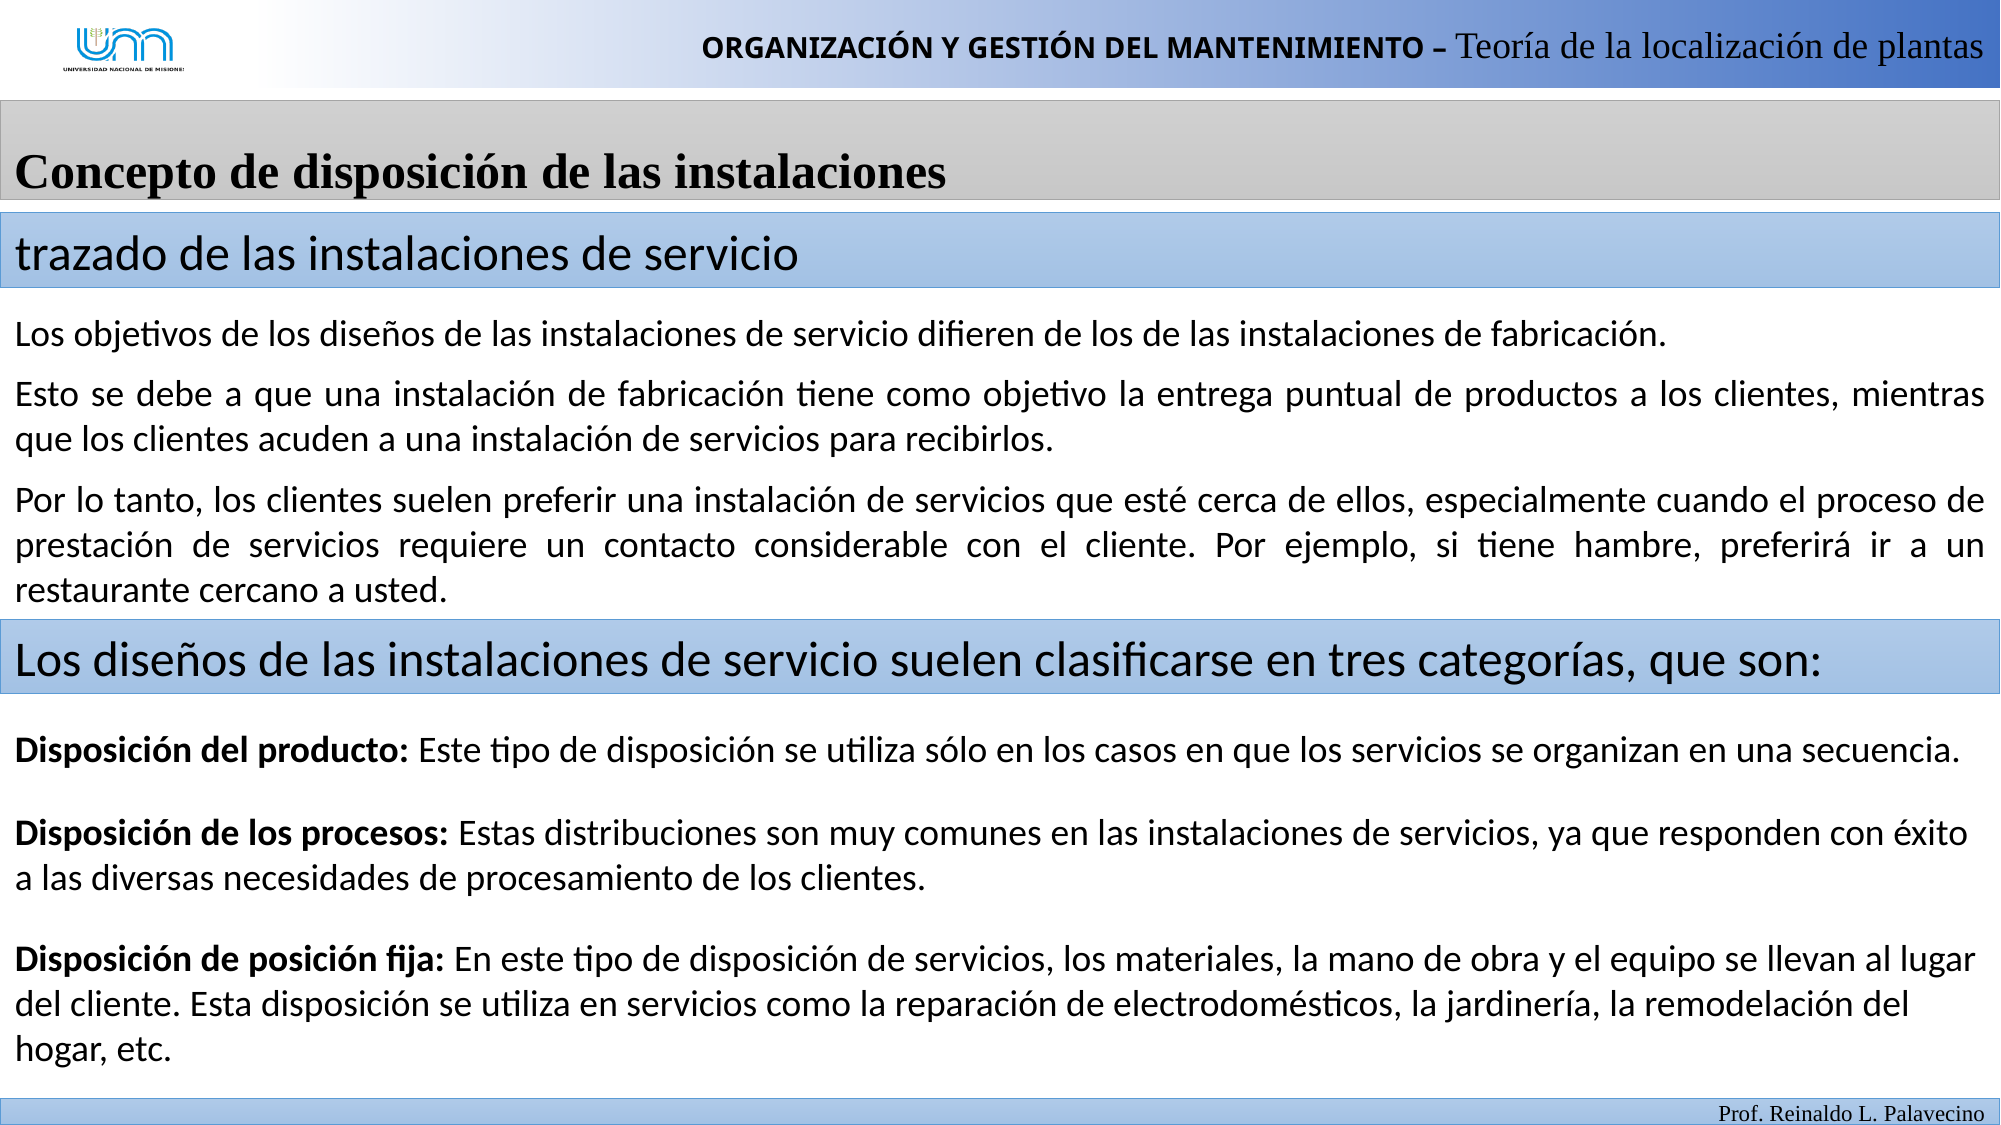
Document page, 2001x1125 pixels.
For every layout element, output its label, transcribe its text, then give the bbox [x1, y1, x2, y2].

text_box ORGANIZACIÓN Y GESTIÓN DEL MANTENIMIENTO – Teoría de la localización de plantas [183, 0, 2000, 89]
text_box Disposición de los procesos: Estas distribuciones son muy comunes en las instalaciones de servicios, ya que responden con éxito a las diversas necesidades de procesamiento de los clientes. [0, 801, 2000, 906]
text_box Por lo tanto, los clientes suelen preferir una instalación de servicios que esté cerca de ellos, especialmente cuando el proceso de prestación de servicios requiere un contacto considerable con el cliente. Por ejemplo, si tiene hambre, preferirá ir a un restaurante cercano a usted. [0, 467, 2000, 618]
text_box Disposición del producto: Este tipo de disposición se utiliza sólo en los casos en que los servicios se organizan en una secuencia. [0, 717, 2000, 778]
text_box Concepto de disposición de las instalaciones [0, 100, 2000, 200]
text_box Los objetivos de los diseños de las instalaciones de servicio difieren de los de las instalaciones de fabricación. [0, 301, 2000, 361]
text_box Prof. Reinaldo L. Palavecino [0, 1098, 2000, 1125]
picture [53, 12, 196, 88]
text_box trazado de las instalaciones de servicio [0, 212, 2000, 288]
text_box Los diseños de las instalaciones de servicio suelen clasificarse en tres categorías, que son: [0, 619, 2000, 694]
text_box Disposición de posición fija: En este tipo de disposición de servicios, los materiales, la mano de obra y el equipo se llevan al lugar del cliente. Esta disposición se utiliza en servicios como la reparación de electrodomésticos, la jardinería, la remodelación del hogar, etc. [0, 927, 2000, 1077]
text_box Esto se debe a que una instalación de fabricación tiene como objetivo la entrega puntual de productos a los clientes, mientras que los clientes acuden a una instalación de servicios para recibirlos. [0, 361, 2000, 467]
